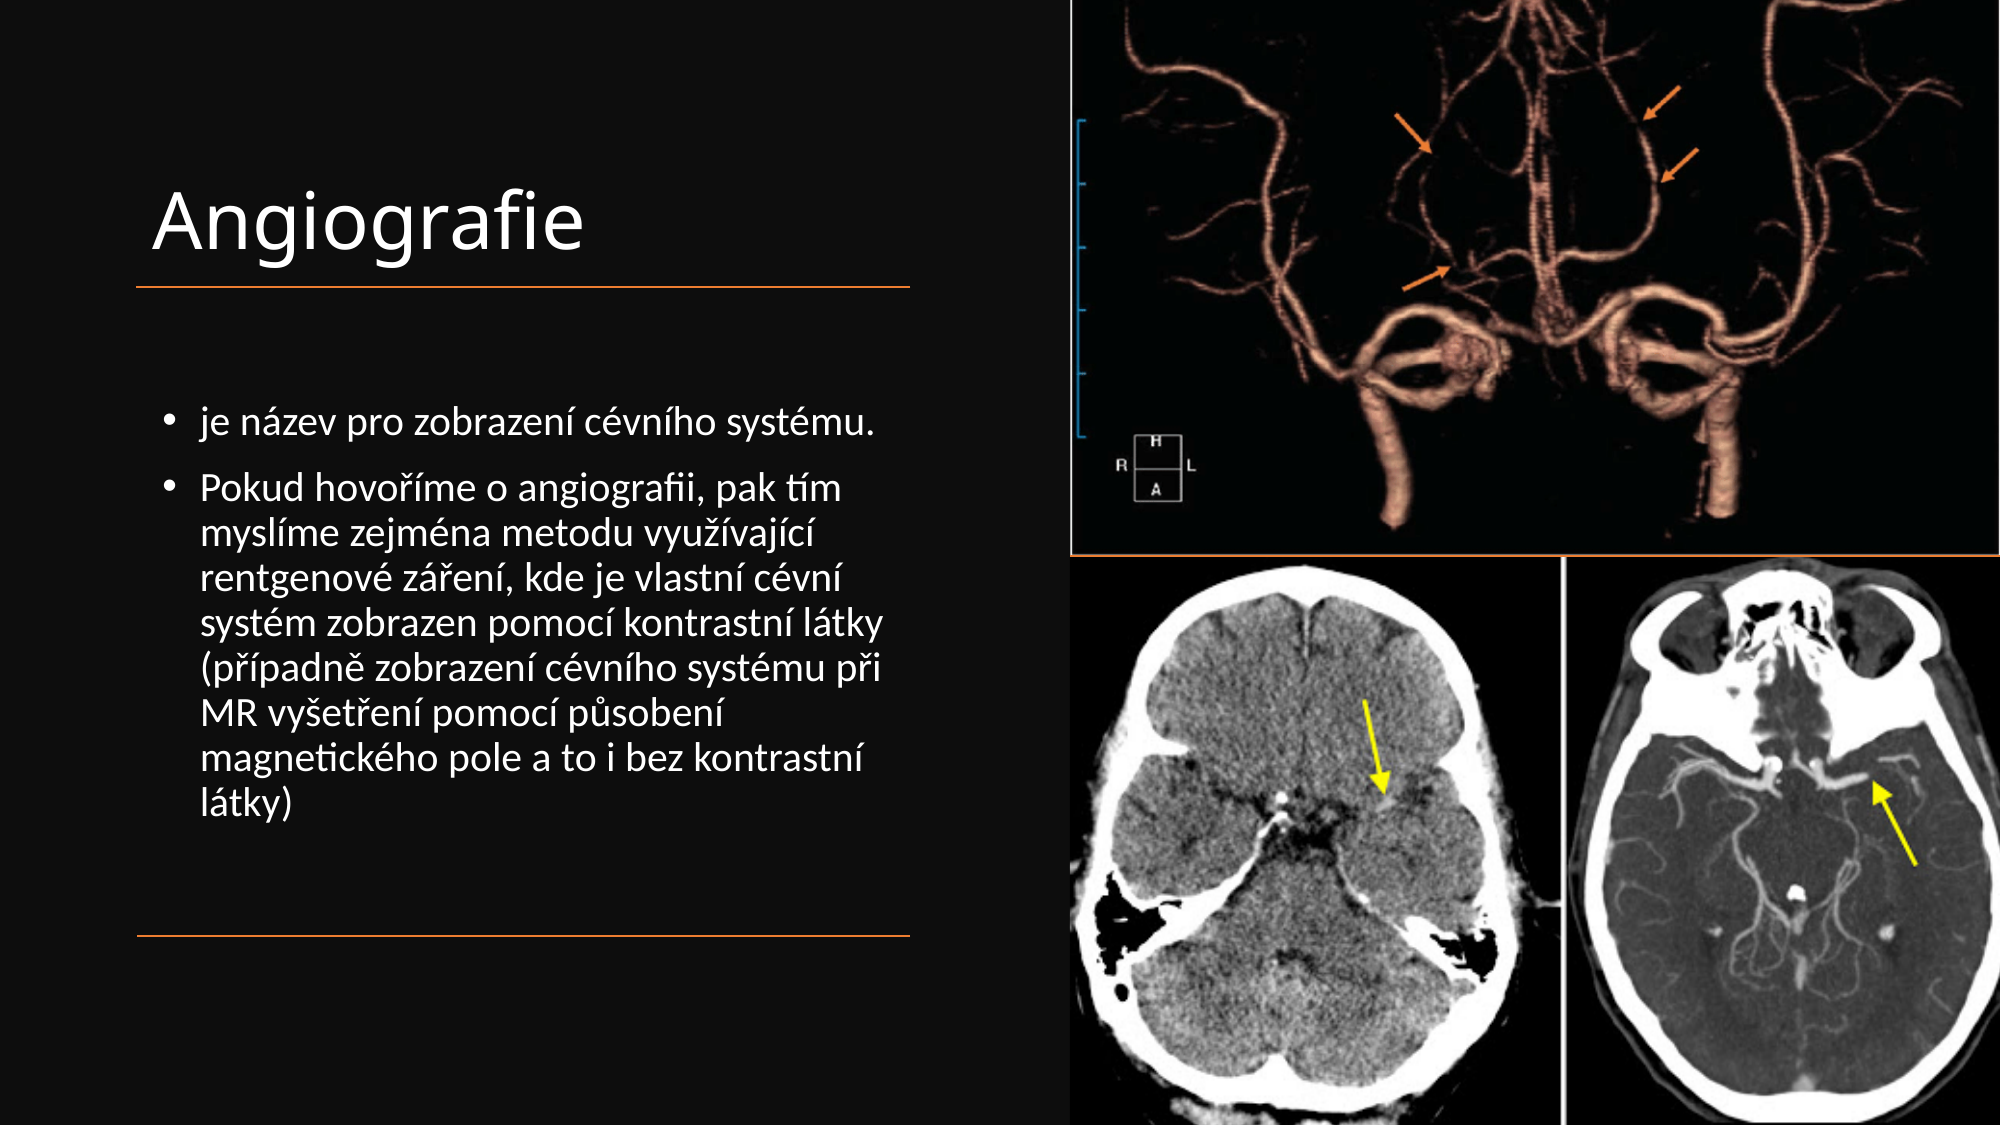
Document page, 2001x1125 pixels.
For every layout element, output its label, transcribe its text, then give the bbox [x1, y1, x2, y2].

title Angiografie [137, 73, 910, 275]
text_box [0, 0, 1070, 1125]
picture [1069, 556, 2000, 1125]
list je název pro zobrazení cévního systému. Pokud hovoříme o angiografii, pak tím myslíme zejména metodu využívající rentgenové záření, kde je vlastní cévní systém zobrazen pomocí kontrastní látky (případně zobrazení cévního systému při MR vyšetření pomocí působení magnetického pole a to i bez kontrastní látky) [147, 313, 900, 912]
picture [1070, 0, 2000, 555]
